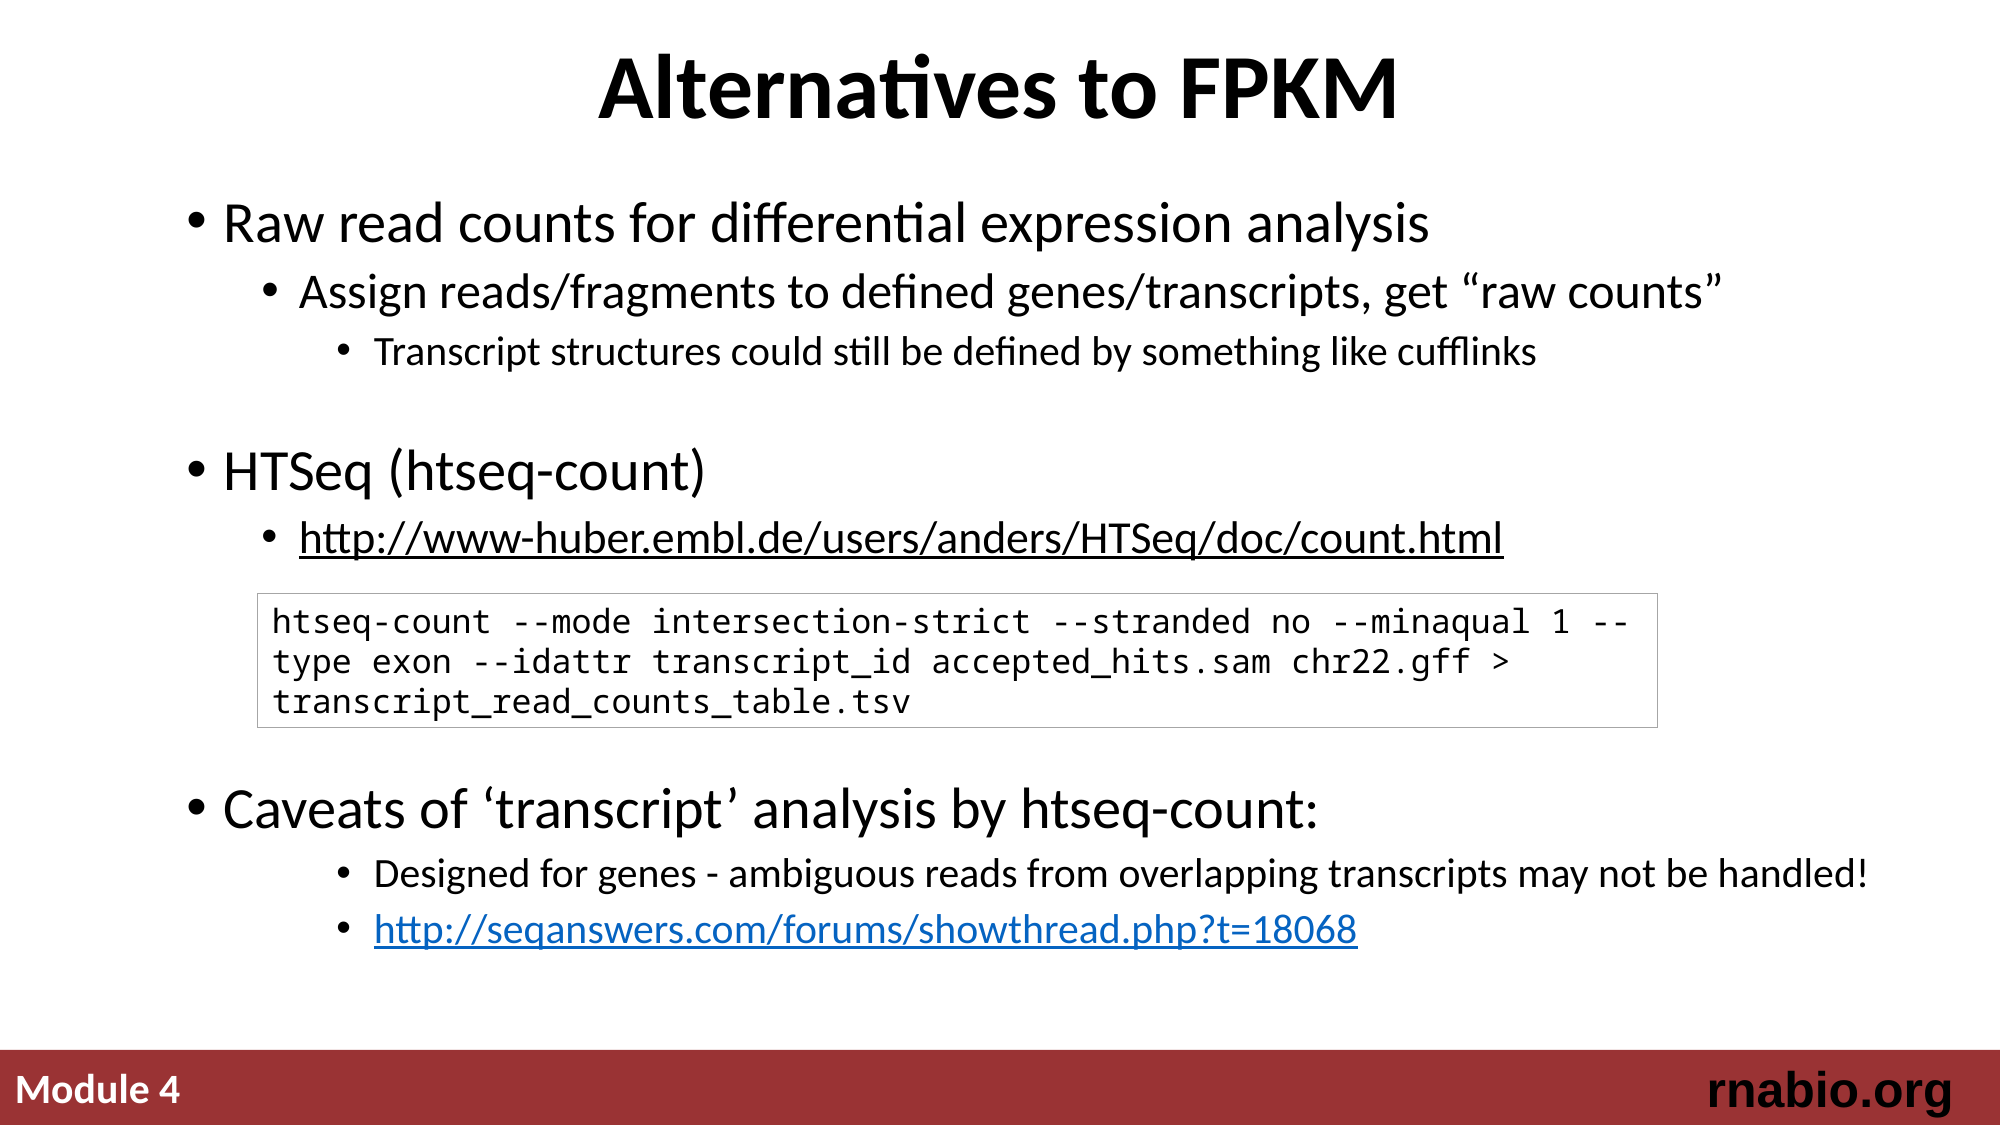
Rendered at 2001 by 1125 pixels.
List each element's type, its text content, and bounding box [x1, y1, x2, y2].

list Raw read counts for differential expression analysis Assign reads/fragments to defined genes/transcripts, get “raw counts” Transcript structures could still be defined by something like cufflinks HTSeq (htseq-count) http://www-huber.embl.de/users/anders/HTSeq/doc/count.html Caveats of ‘transcript’ analysis by htseq-count: Designed for genes - ambiguous reads from overlapping transcripts may not be handled! http://seqanswers.com/forums/showthread.php?t=18068 [171, 184, 1890, 1002]
text_box htseq-count --mode intersection-strict --stranded no --minaqual 1 --type exon --idattr transcript_id accepted_hits.sam chr22.gff > transcript_read_counts_table.tsv [257, 593, 1658, 728]
title Alternatives to FPKM [275, 0, 1725, 183]
